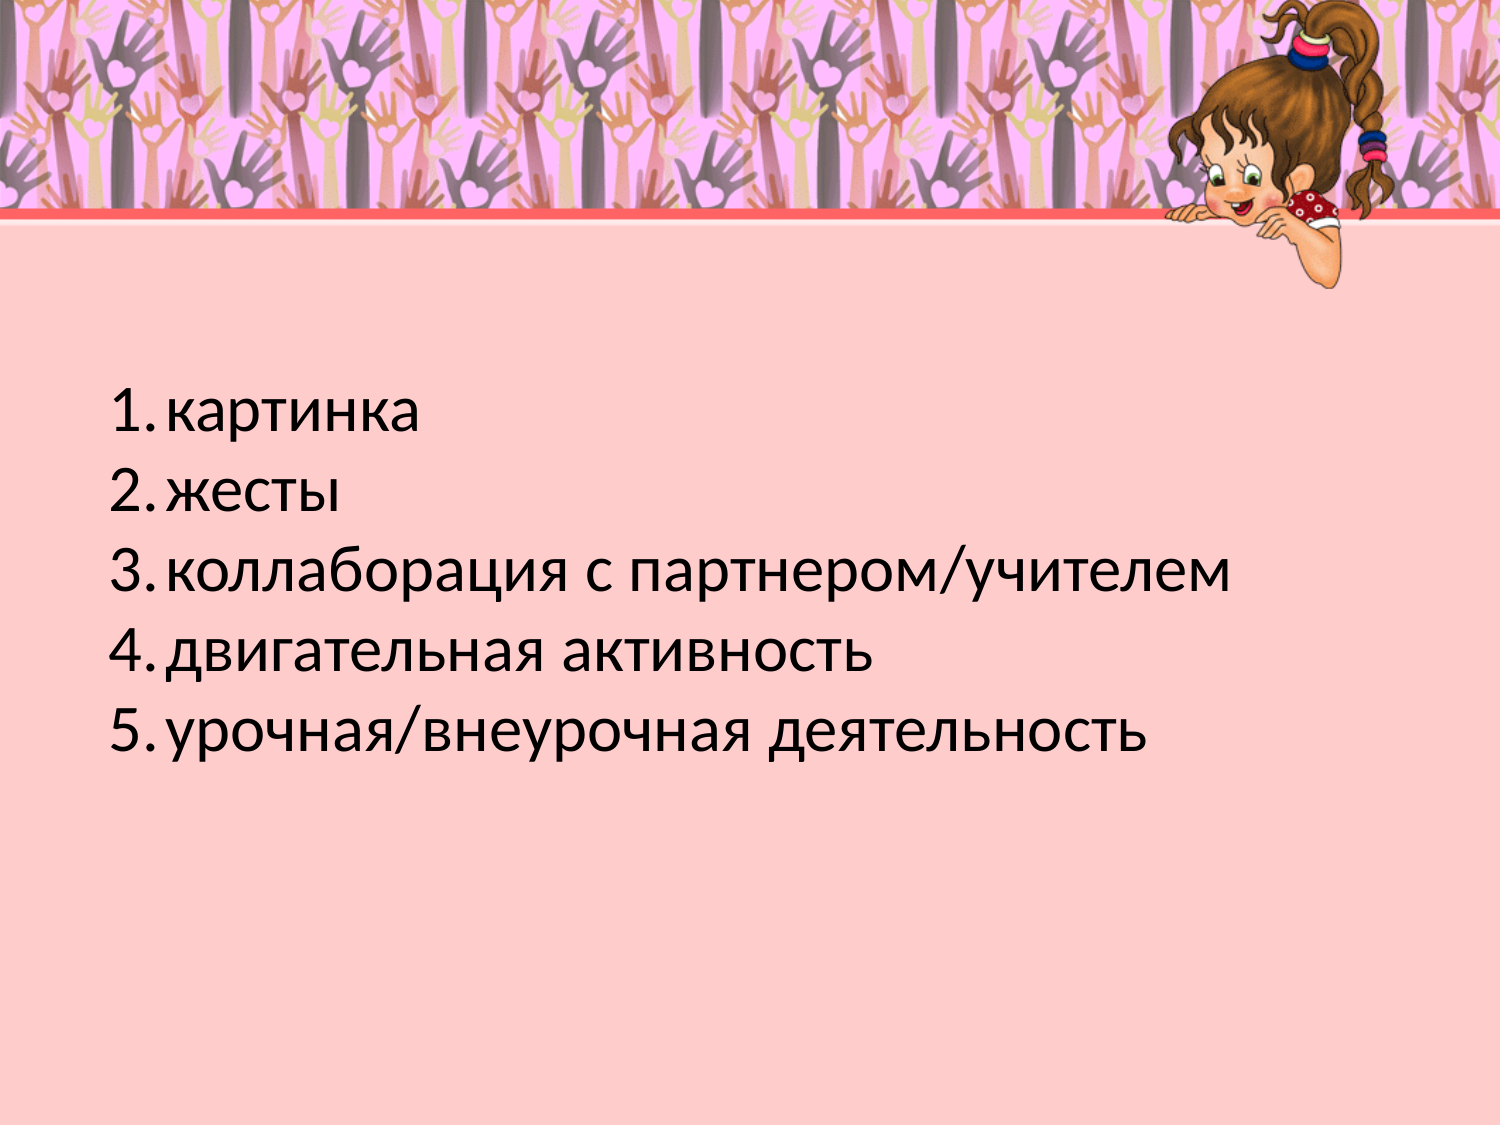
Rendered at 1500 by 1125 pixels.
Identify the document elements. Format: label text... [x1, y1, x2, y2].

list картинка жесты коллаборация с партнером/учителем двигательная активность урочная/внеурочная деятельность [75, 183, 1425, 1044]
picture [0, 0, 1500, 1125]
